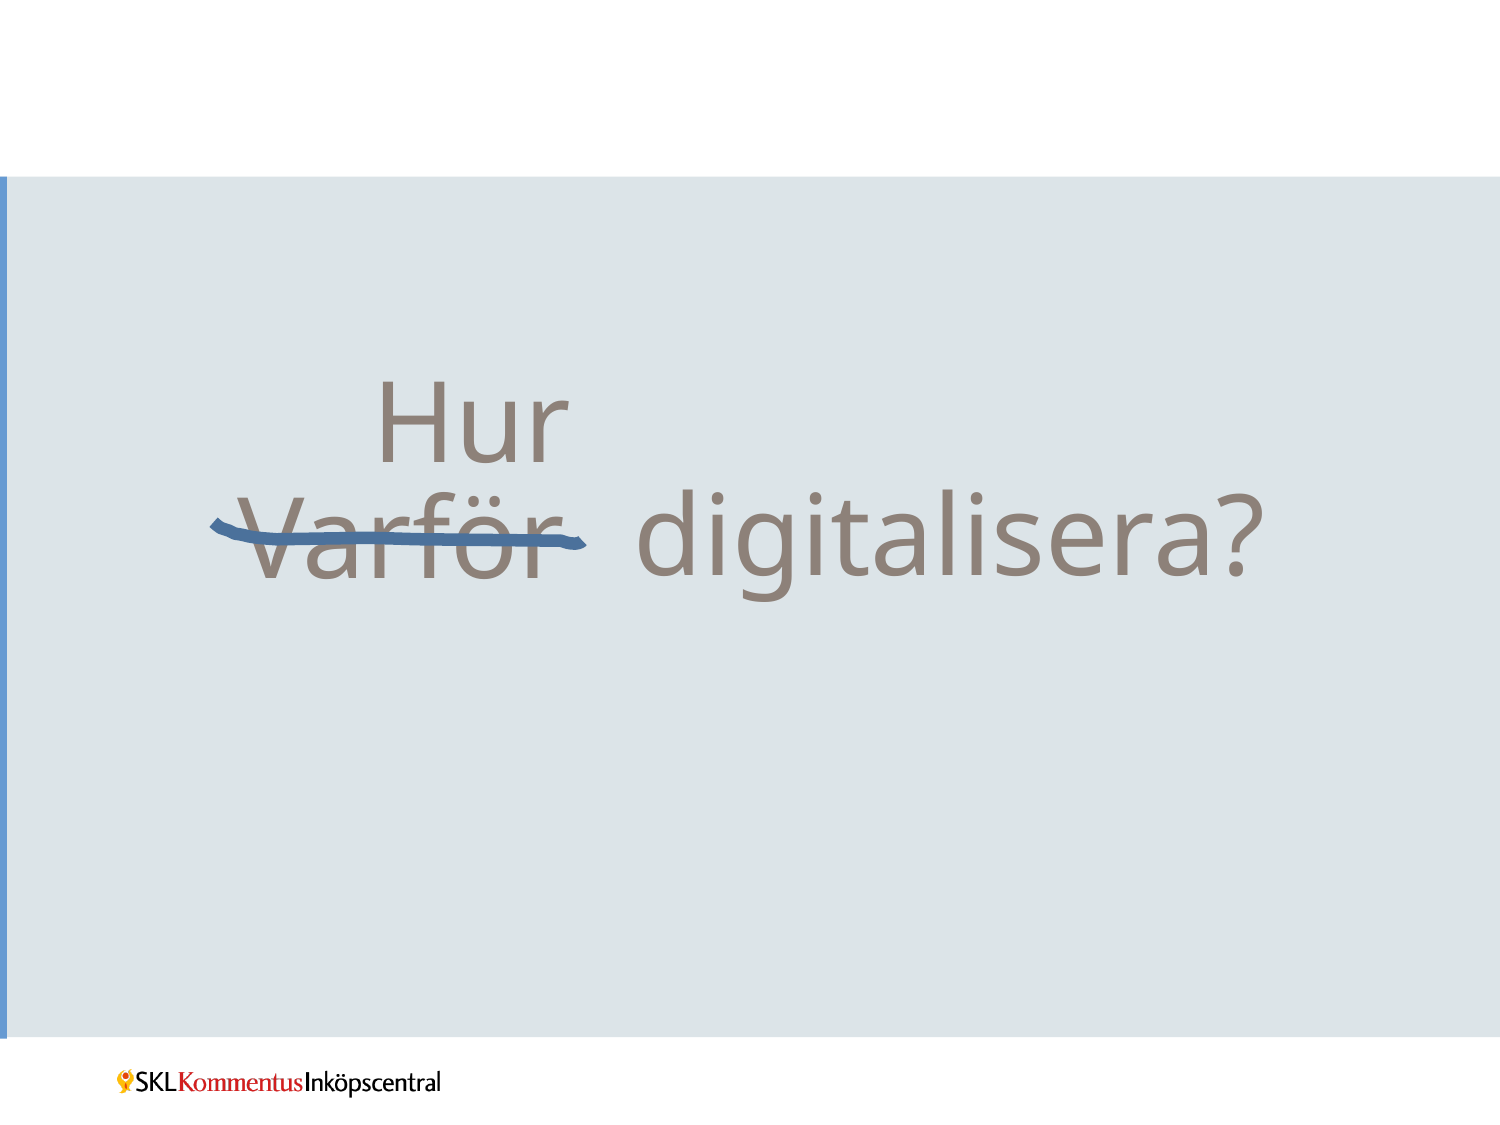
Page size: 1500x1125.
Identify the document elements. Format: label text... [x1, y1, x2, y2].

picture [117, 1069, 440, 1098]
text_box [212, 520, 584, 546]
text_box Varför [222, 531, 581, 609]
text_box Varför [222, 459, 581, 540]
text_box digitalisera? [619, 455, 1281, 606]
text_box Hur [357, 342, 594, 493]
